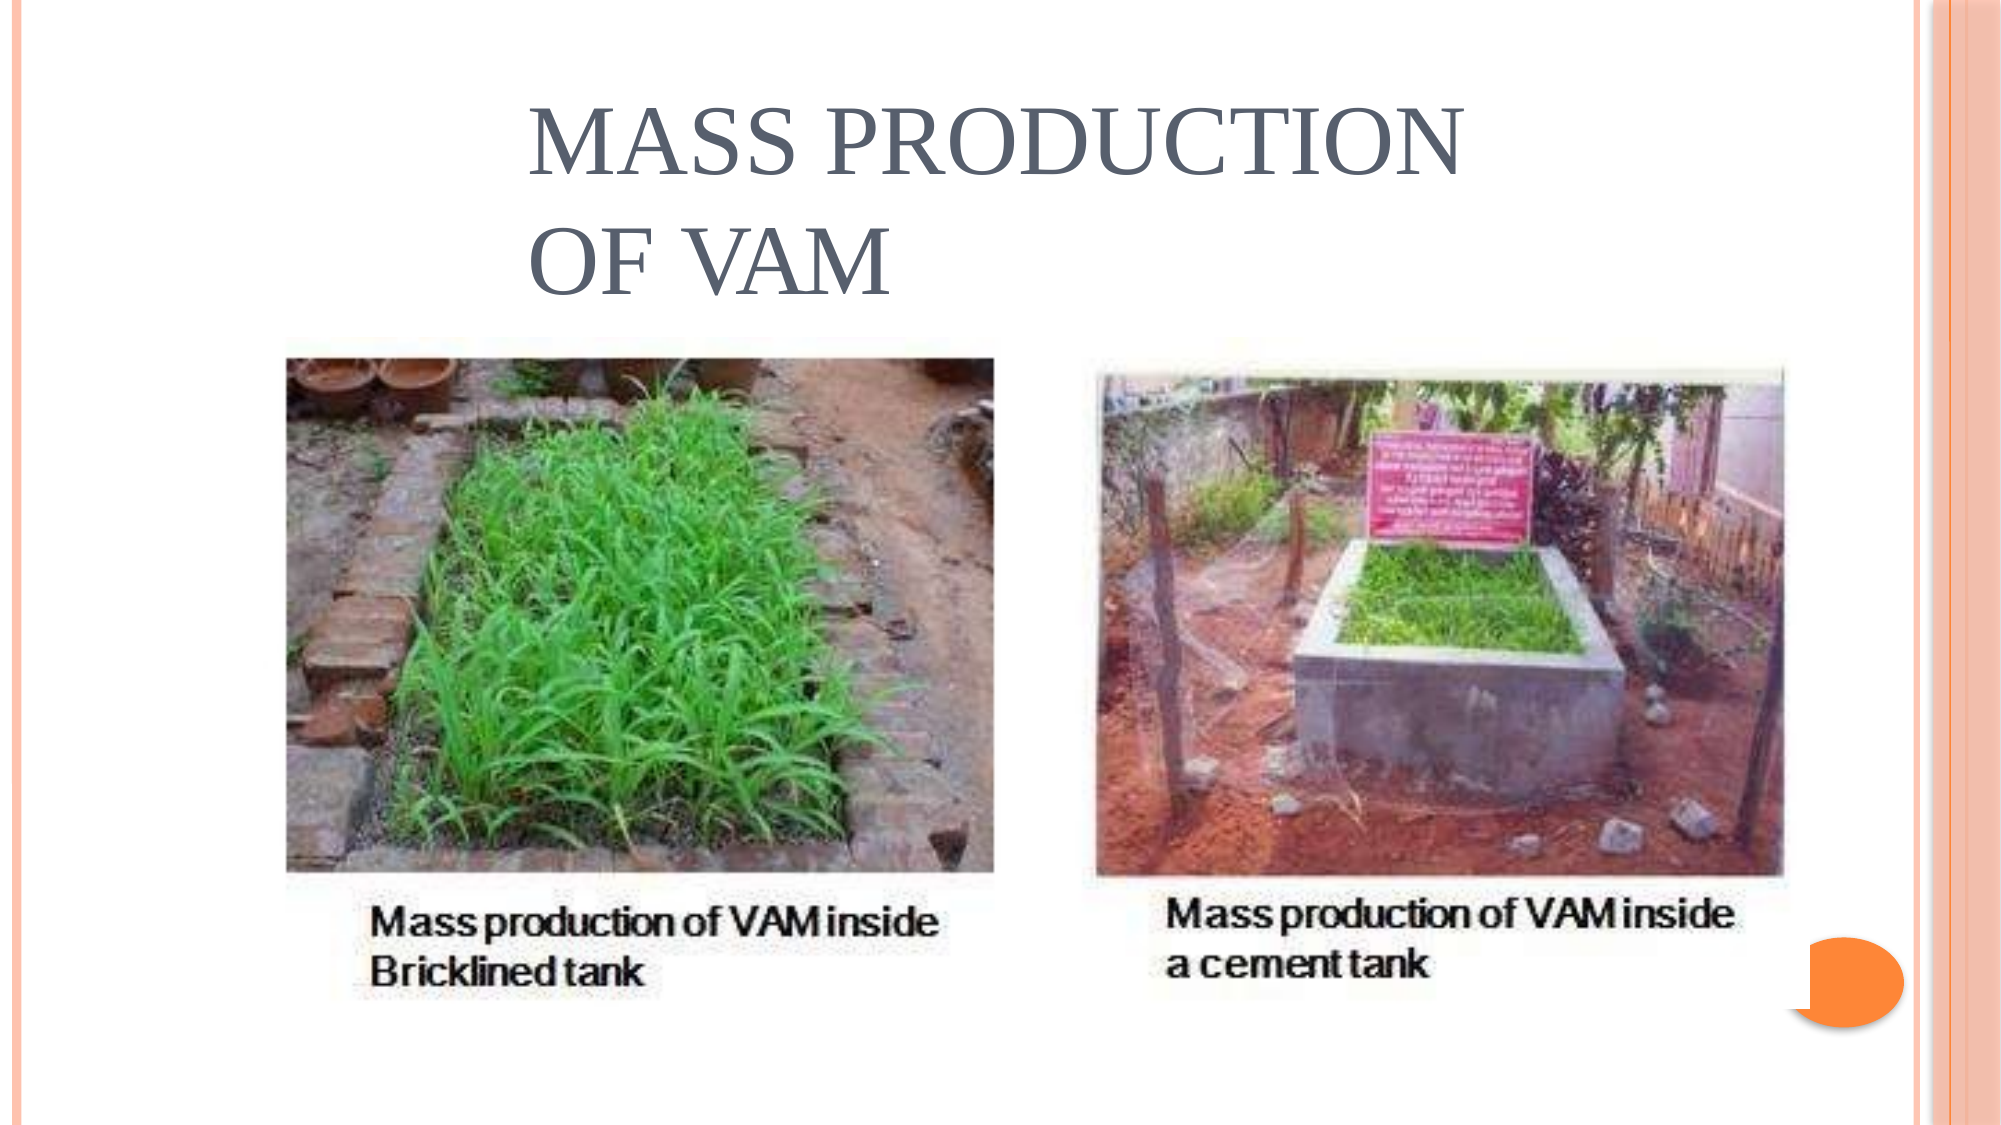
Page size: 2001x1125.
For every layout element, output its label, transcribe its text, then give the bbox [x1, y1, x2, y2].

picture [242, 336, 1810, 1009]
title Mass production of VAM [525, 72, 1605, 315]
